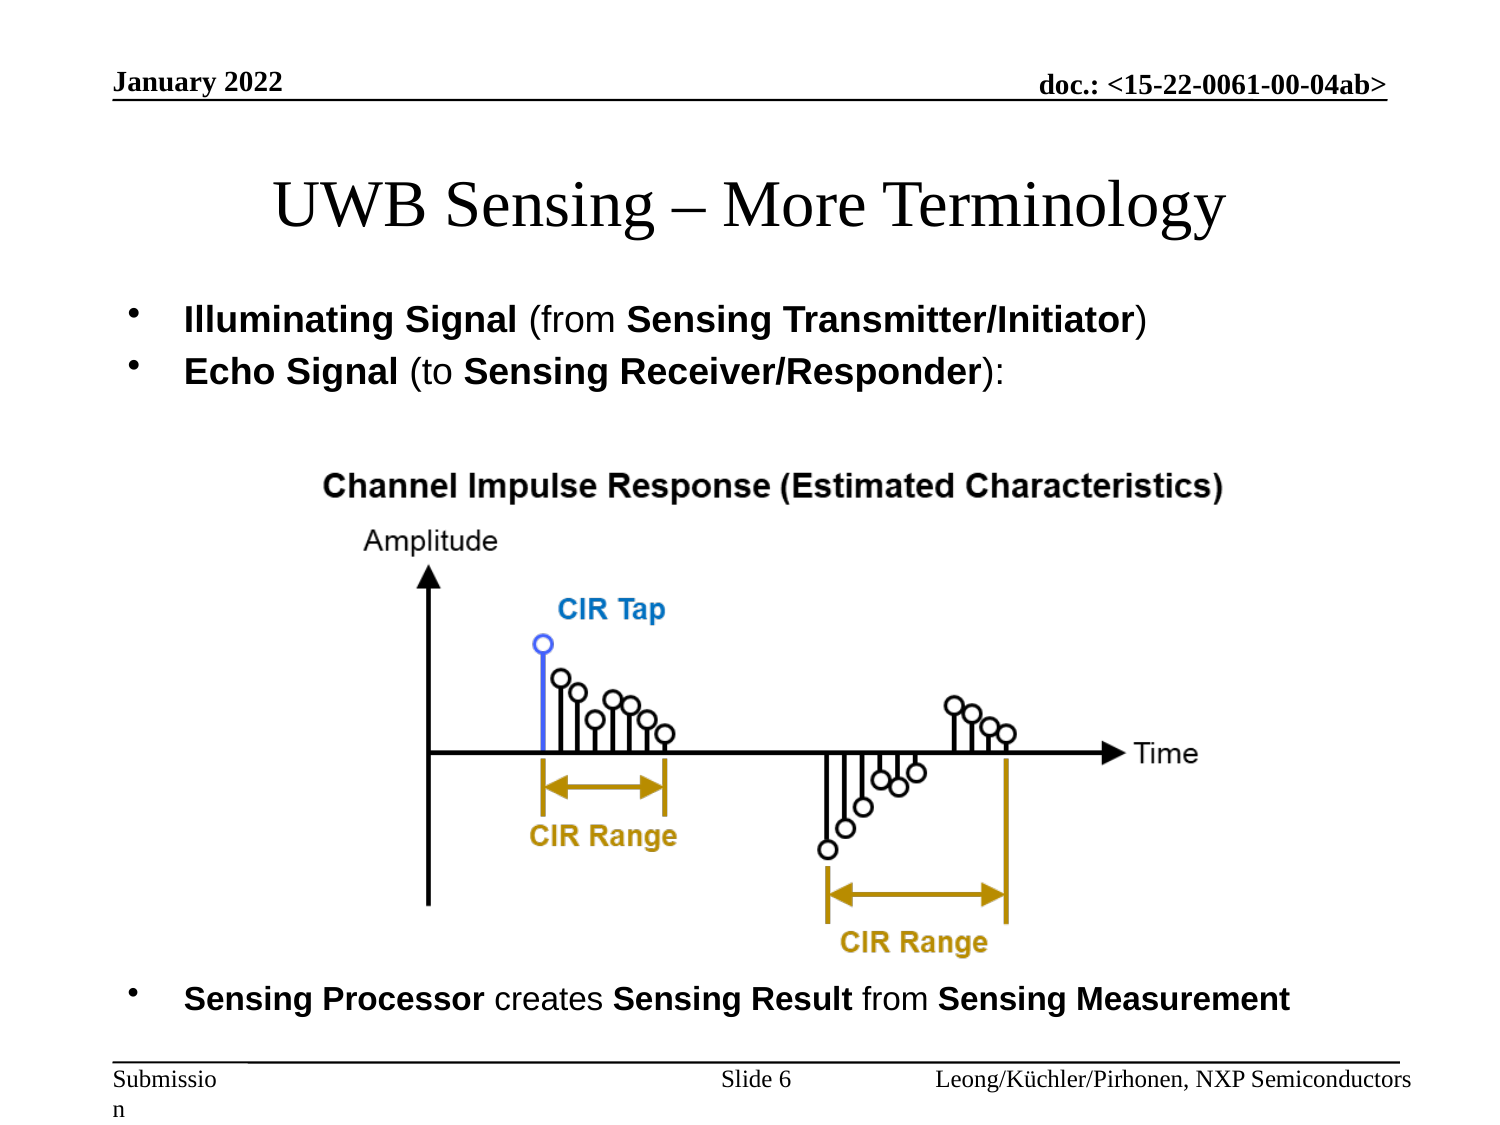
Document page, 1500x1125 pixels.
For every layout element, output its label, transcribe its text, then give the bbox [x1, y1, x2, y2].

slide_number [112, 62, 375, 98]
list Illuminating Signal (from Sensing Transmitter/Initiator) Echo Signal (to Sensing Receiver/Responder): Sensing Processor creates Sensing Result from Sensing Measurement [112, 287, 1413, 1000]
footer Leong/Küchler/Pirhonen, NXP Semiconductors [820, 1062, 1413, 1093]
title UWB Sensing – More Terminology [112, 112, 1388, 287]
slide_number Slide 6 [712, 1062, 800, 1093]
picture [300, 453, 1252, 977]
